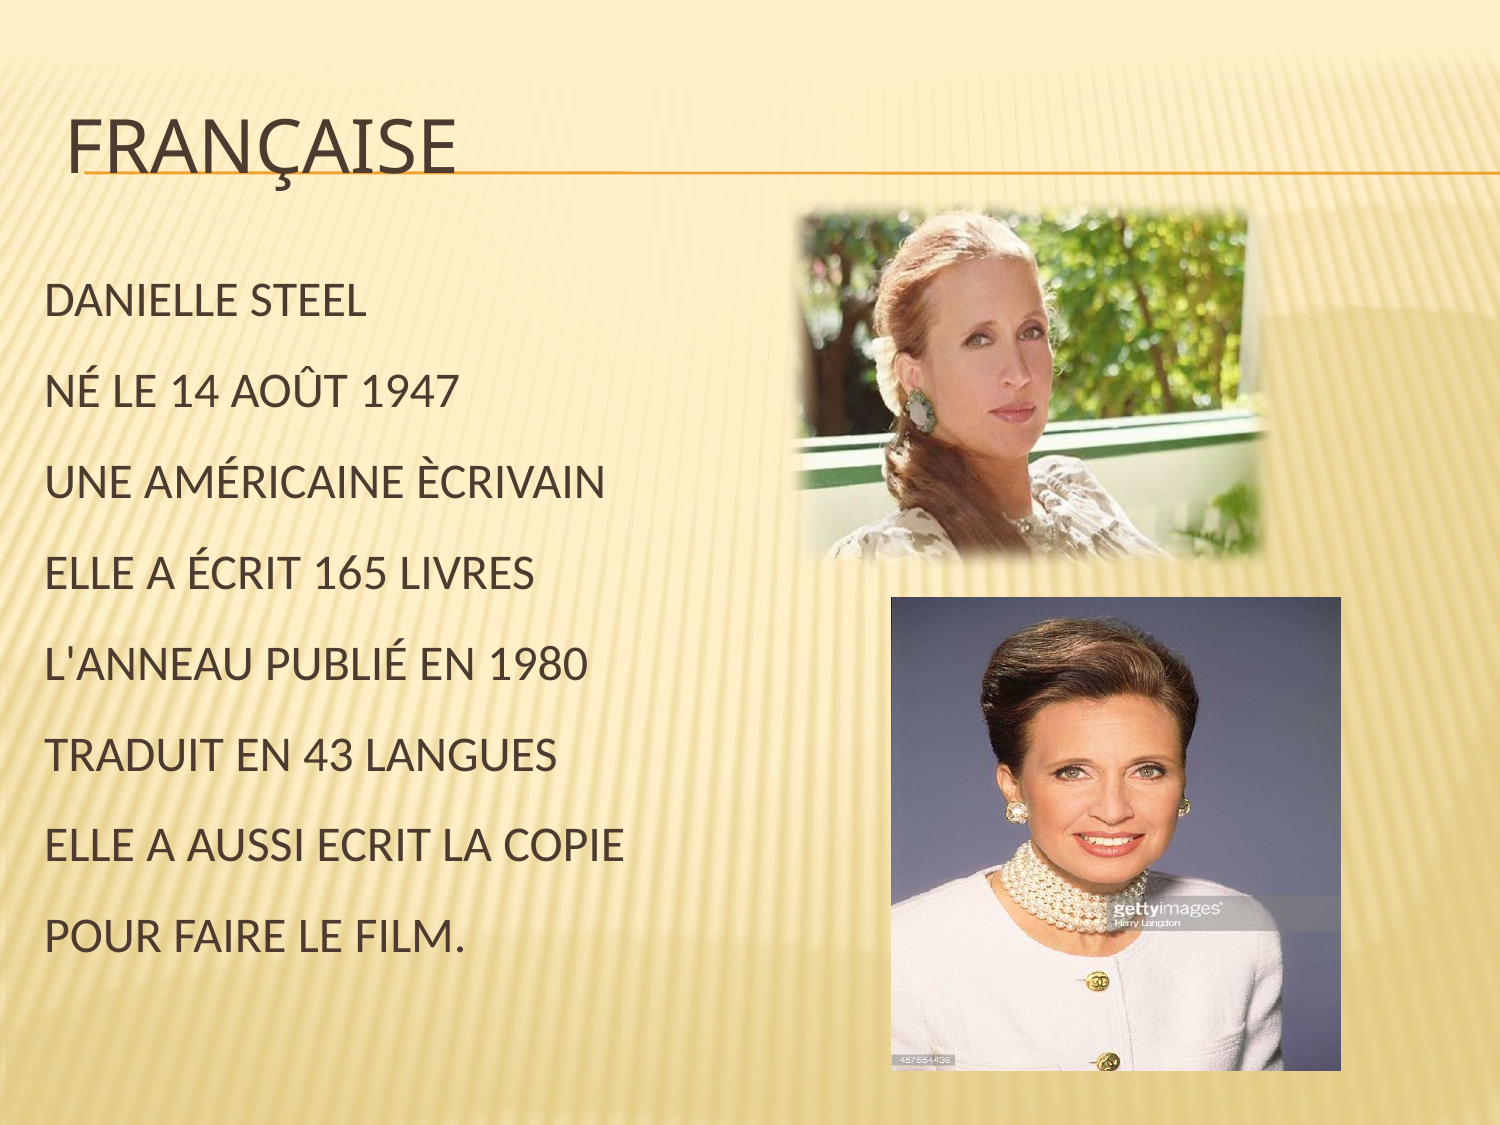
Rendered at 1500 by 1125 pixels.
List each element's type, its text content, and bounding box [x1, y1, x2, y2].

picture [891, 597, 1341, 1071]
picture [785, 195, 1277, 572]
list DANIELLE STEEL NÉ LE 14 AOÛT 1947 UNE AMÉRICAINE ÈCRIVAIN ELLE A ÉCRIT 165 LIVRES L'ANNEAU PUBLIÉ EN 1980 TRADUIT EN 43 LANGUES ELLE A AUSSI ECRIT LA COPIE POUR FAIRE LE FILM. [29, 255, 1500, 1125]
title FRANçAISE [50, 75, 1475, 213]
